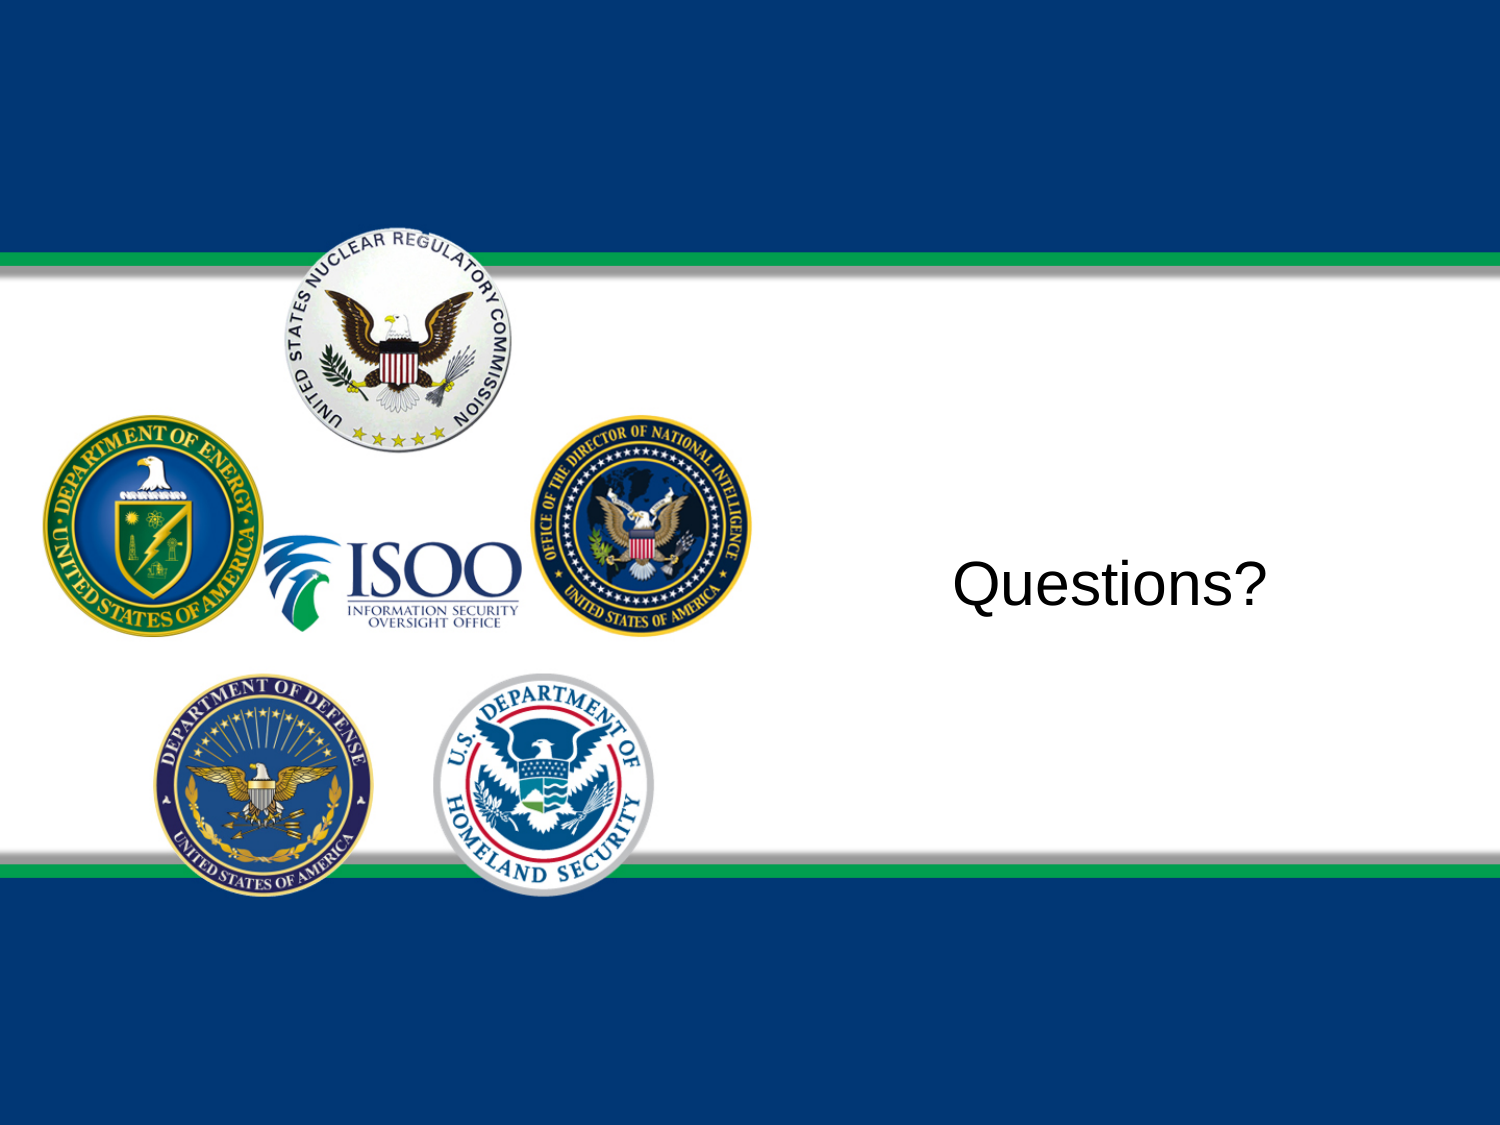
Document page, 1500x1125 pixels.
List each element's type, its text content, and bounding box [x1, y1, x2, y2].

picture [0, 0, 1500, 1125]
text_box Questions? [760, 535, 1461, 625]
